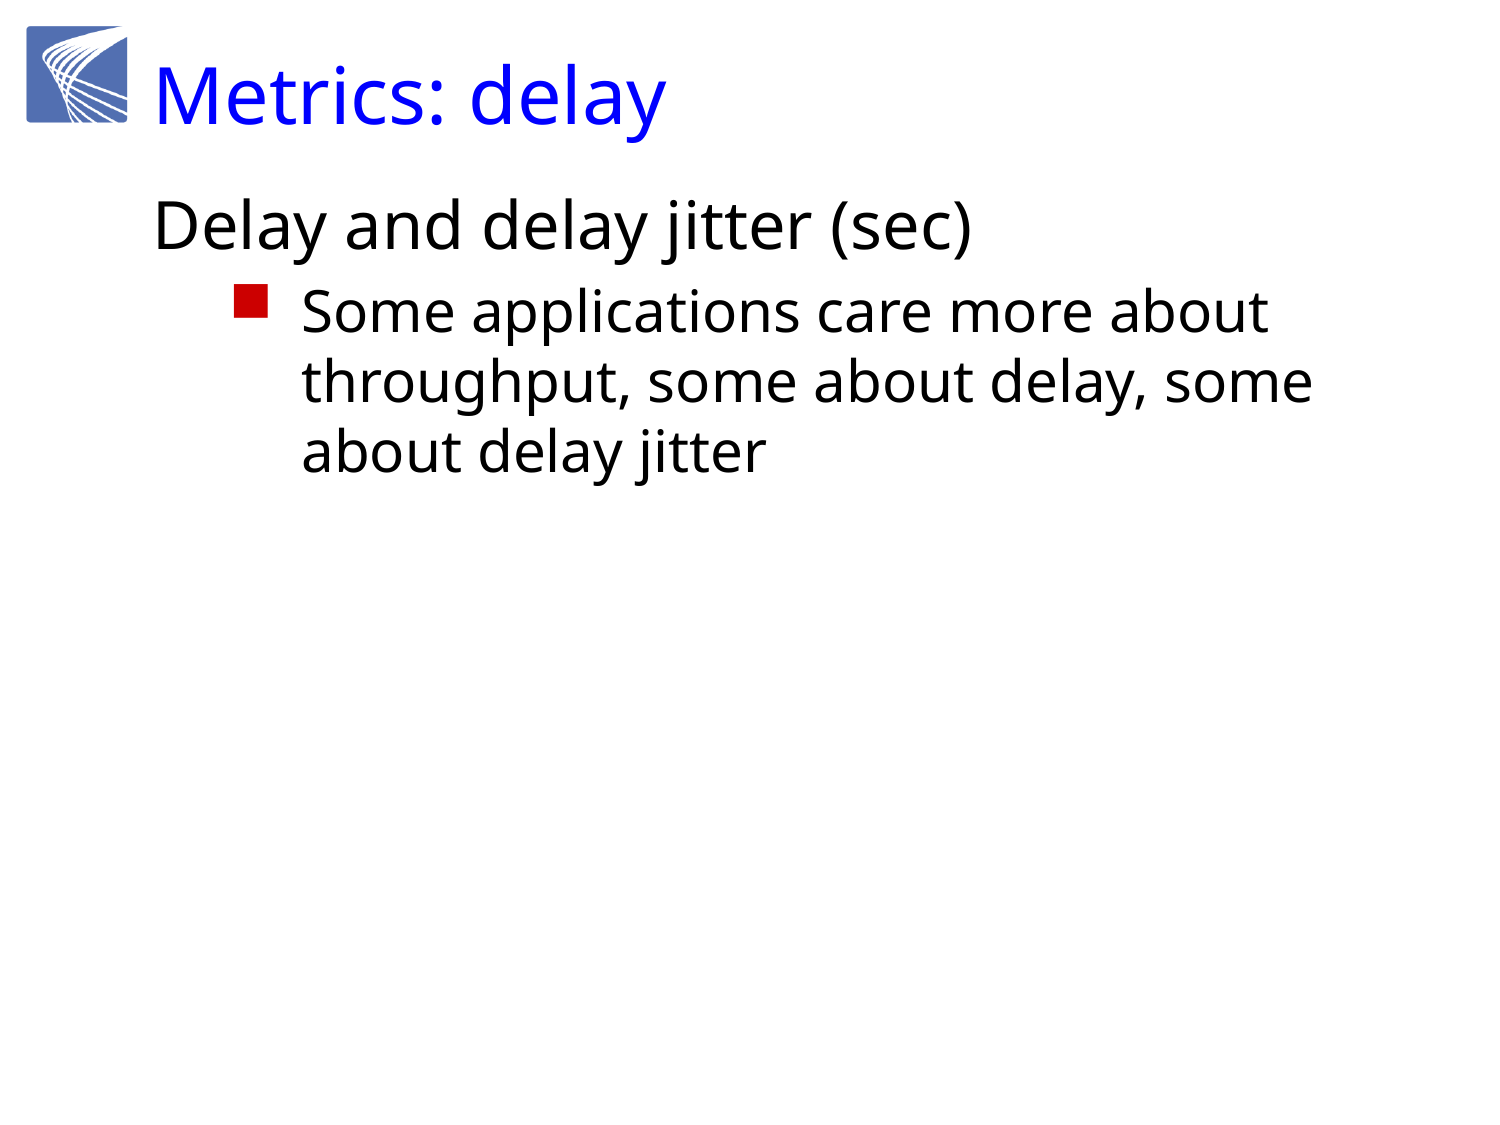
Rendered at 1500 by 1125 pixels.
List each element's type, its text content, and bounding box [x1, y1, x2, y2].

title Metrics: delay [137, 37, 1463, 176]
list Delay and delay jitter (sec) Some applications care more about throughput, some about delay, some about delay jitter [137, 174, 1451, 1038]
picture [24, 24, 129, 124]
